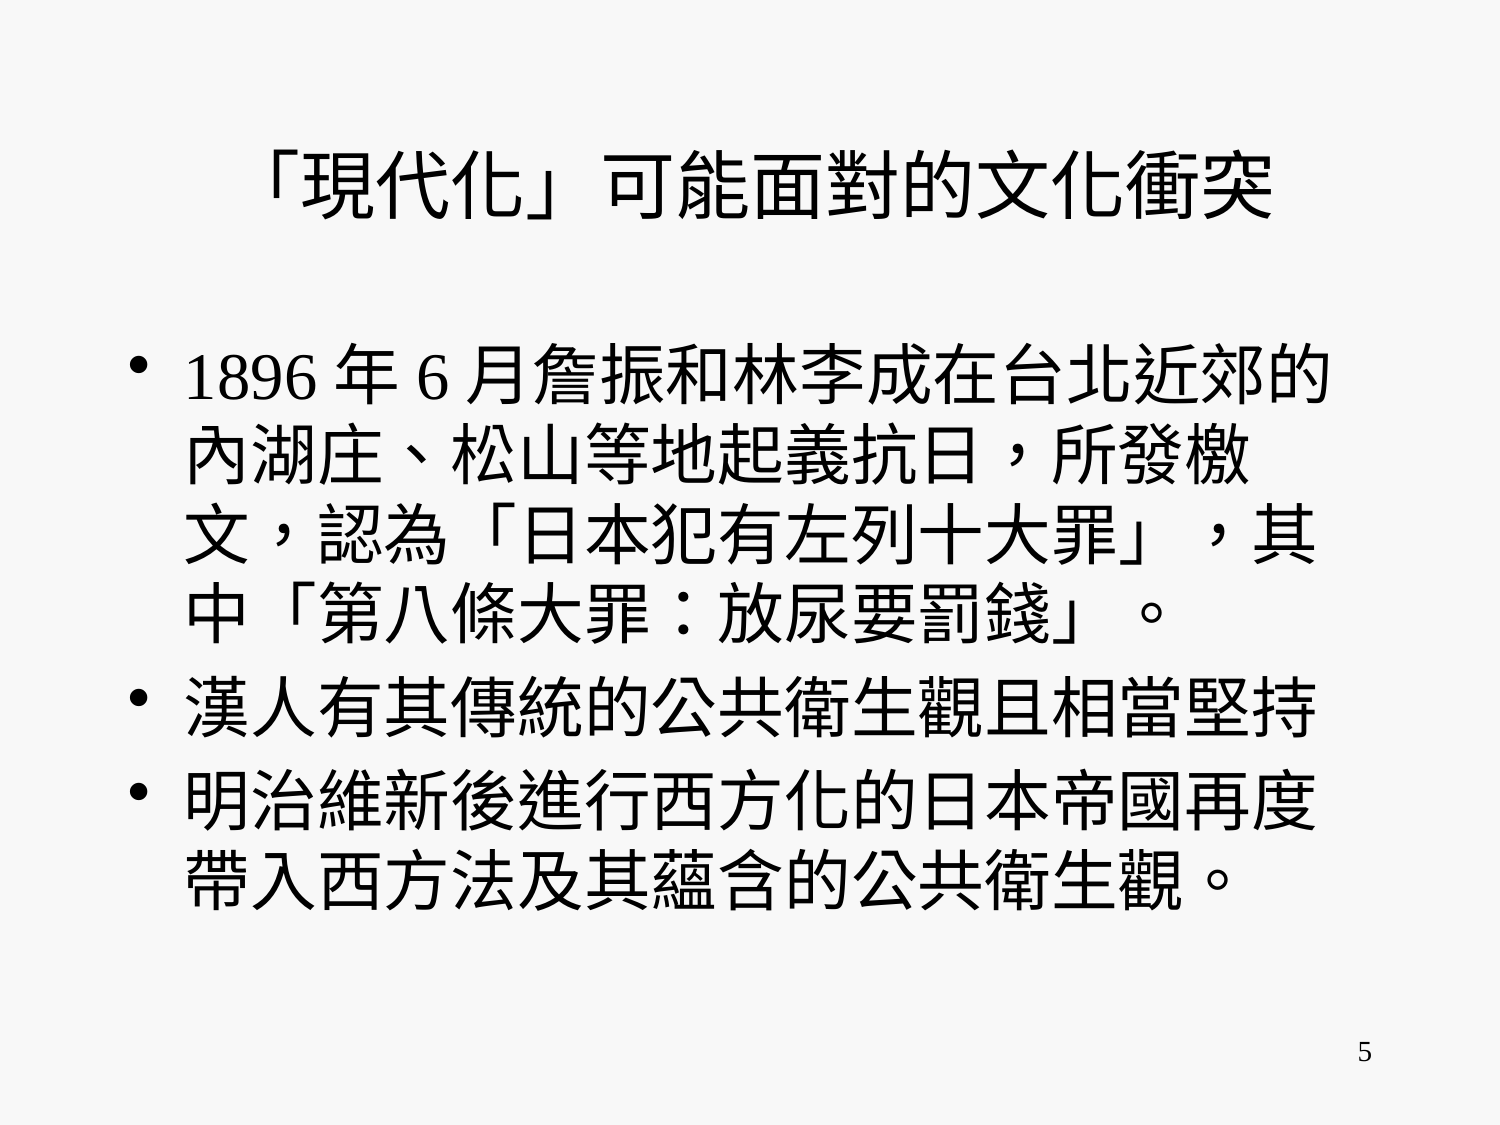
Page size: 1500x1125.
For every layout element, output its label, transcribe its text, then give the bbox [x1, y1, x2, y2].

list 1896年6月詹振和林李成在台北近郊的內湖庄、松山等地起義抗日，所發檄文，認為「日本犯有左列十大罪」，其中「第八條大罪：放尿要罰錢」。 漢人有其傳統的公共衛生觀且相當堅持 明治維新後進行西方化的日本帝國再度帶入西方法及其蘊含的公共衛生觀。 [112, 324, 1388, 1001]
title 「現代化」可能面對的文化衝突 [112, 99, 1388, 268]
slide_number 5 [1074, 1024, 1388, 1101]
